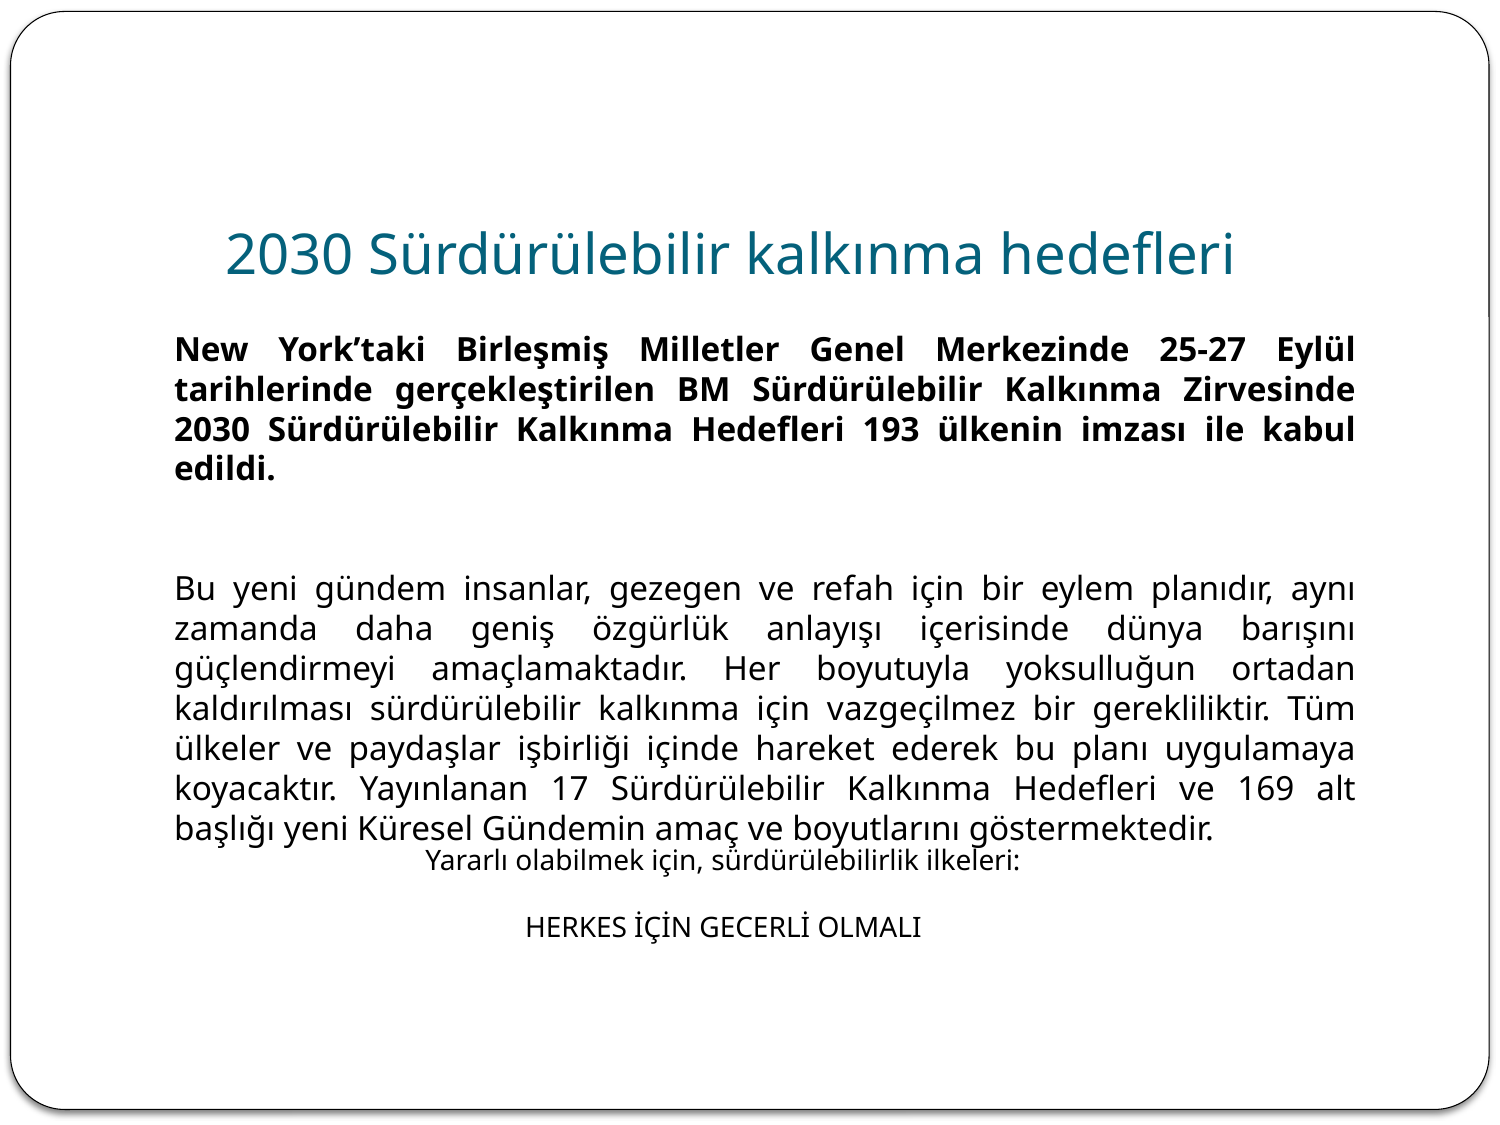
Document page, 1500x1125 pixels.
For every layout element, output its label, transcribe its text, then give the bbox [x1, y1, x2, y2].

title 2030 Sürdürülebilir kalkınma hedefleri [210, 178, 1308, 286]
text_box New York’taki Birleşmiş Milletler Genel Merkezinde 25-27 Eylül tarihlerinde gerçekleştirilen BM Sürdürülebilir Kalkınma Zirvesinde 2030 Sürdürülebilir Kalkınma Hedefleri 193 ülkenin imzası ile kabul edildi. Bu yeni gündem insanlar, gezegen ve refah için bir eylem planıdır, aynı zamanda daha geniş özgürlük anlayışı içerisinde dünya barışını güçlendirmeyi amaçlamaktadır. Her boyutuyla yoksulluğun ortadan kaldırılması sürdürülebilir kalkınma için vazgeçilmez bir gerekliliktir. Tüm ülkeler ve paydaşlar işbirliği içinde hareket ederek bu planı uygulamaya koyacaktır. Yayınlanan 17 Sürdürülebilir Kalkınma Hedefleri ve 169 alt başlığı yeni Küresel Gündemin amaç ve boyutlarını göstermektedir. [159, 286, 1373, 855]
text_box Yararlı olabilmek için, sürdürülebilirlik ilkeleri: HERKES İÇİN GECERLİ OLMALI [230, 834, 1224, 951]
